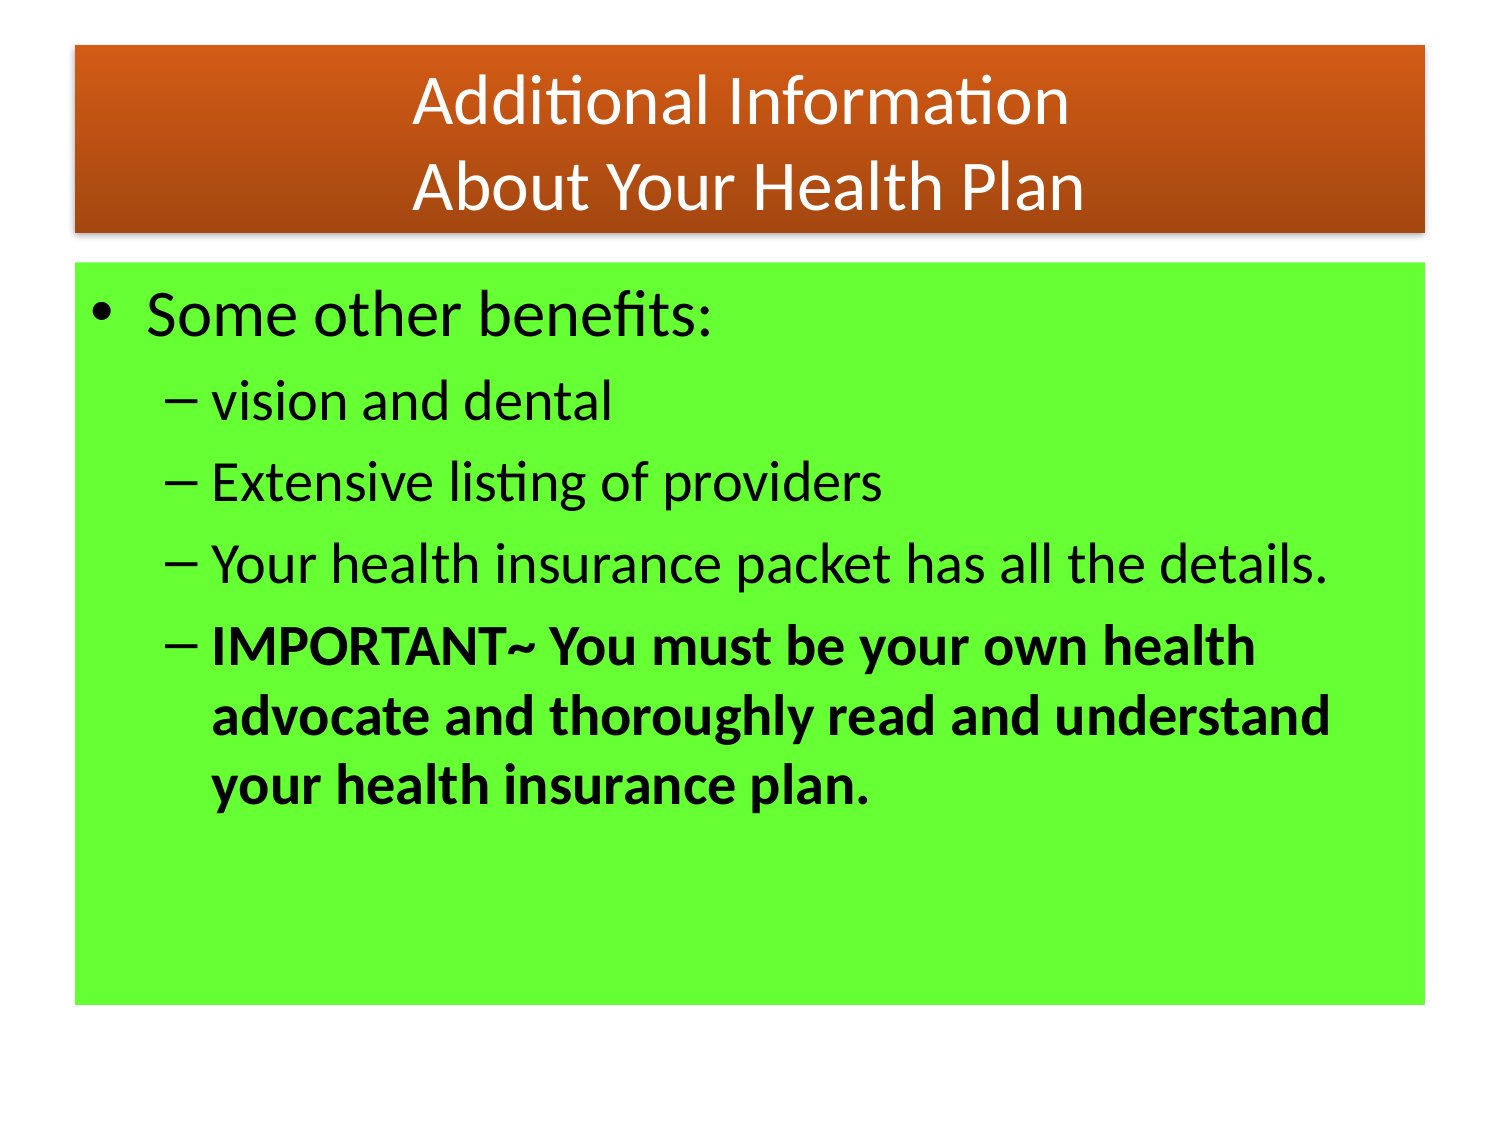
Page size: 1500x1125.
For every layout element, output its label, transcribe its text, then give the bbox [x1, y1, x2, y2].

list Some other benefits: vision and dental Extensive listing of providers Your health insurance packet has all the details. IMPORTANT~ You must be your own health advocate and thoroughly read and understand your health insurance plan. [75, 262, 1425, 1005]
title Additional Information About Your Health Plan [75, 45, 1425, 233]
